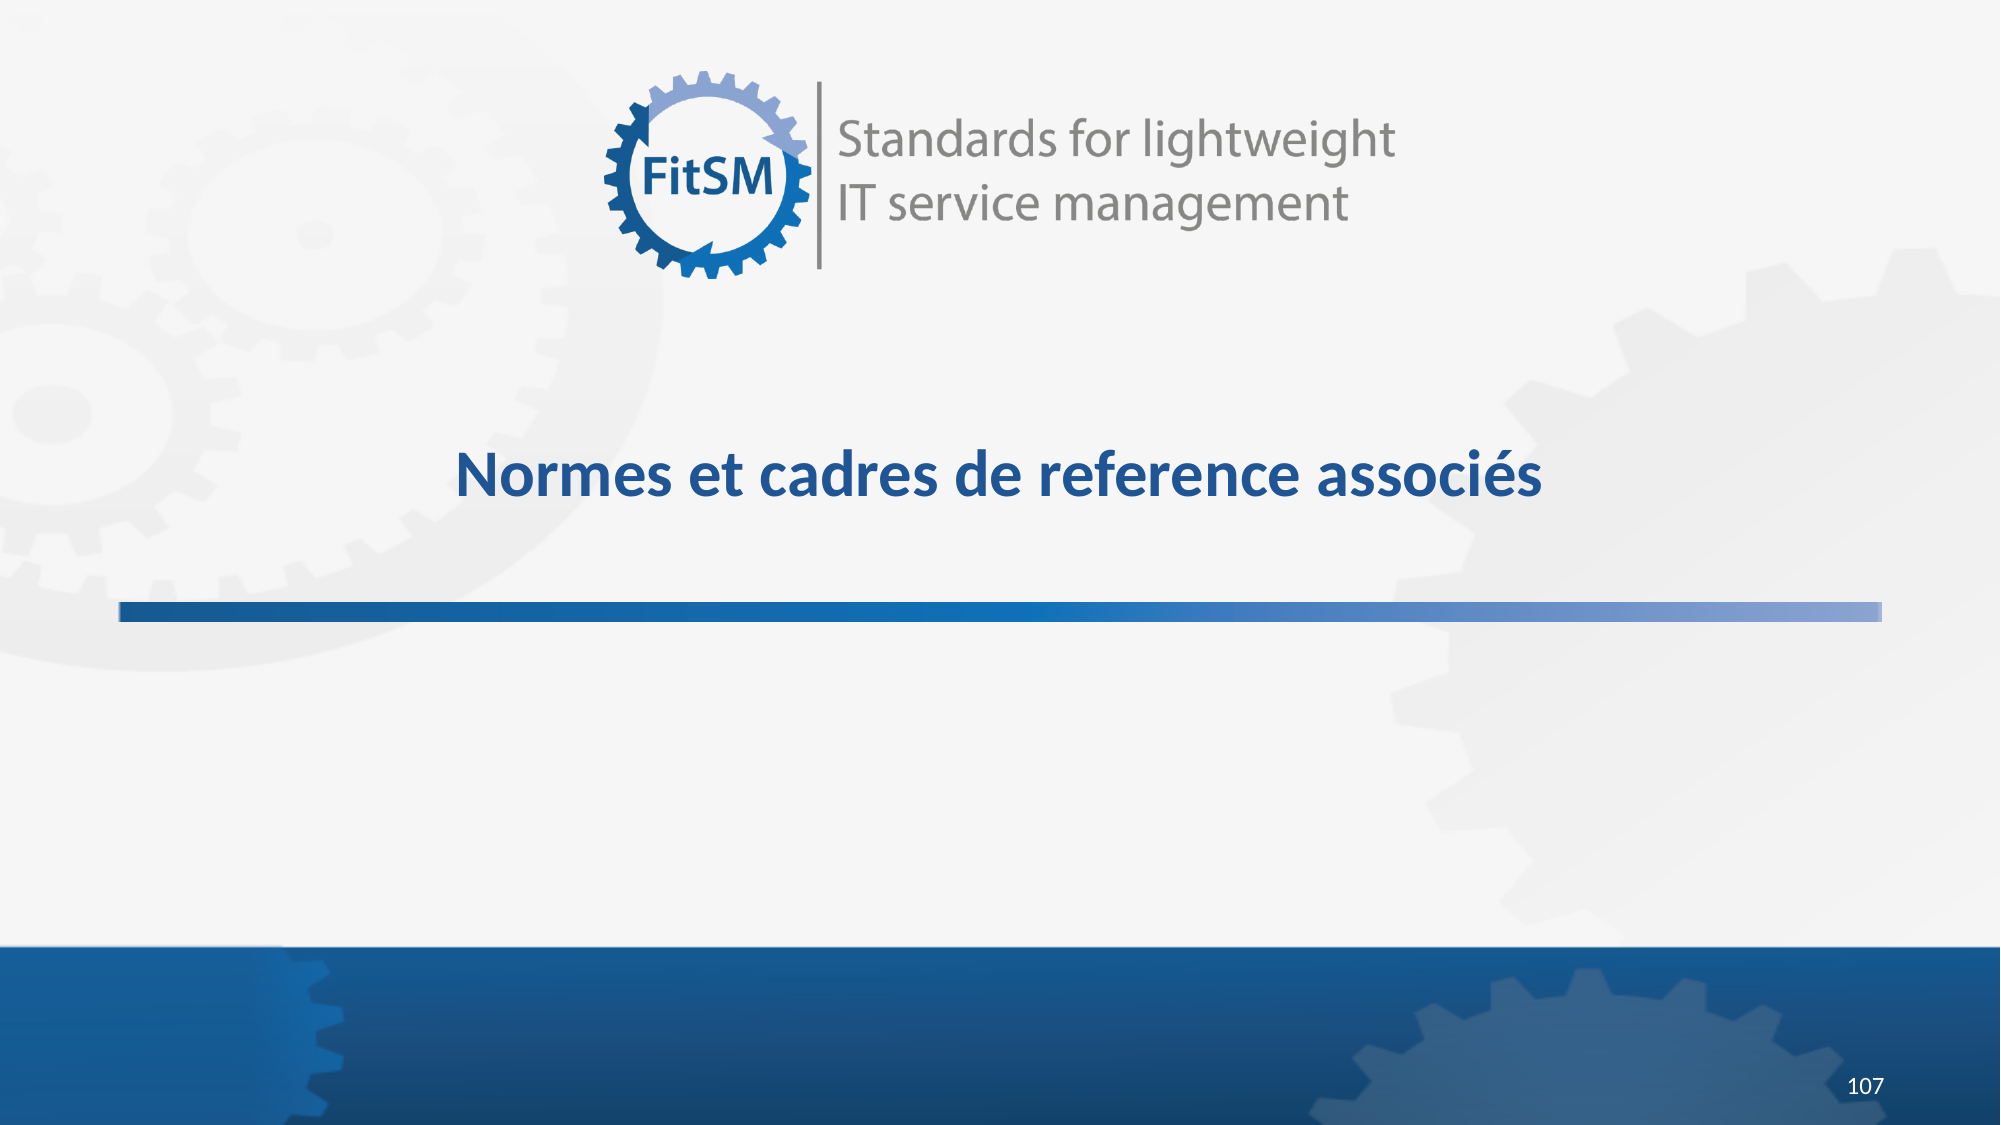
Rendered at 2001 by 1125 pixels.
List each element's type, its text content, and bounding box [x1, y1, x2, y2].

picture [0, 0, 2000, 1125]
slide_number 107 [1433, 1054, 1900, 1115]
title Normes et cadres de reference associés [150, 349, 1850, 591]
